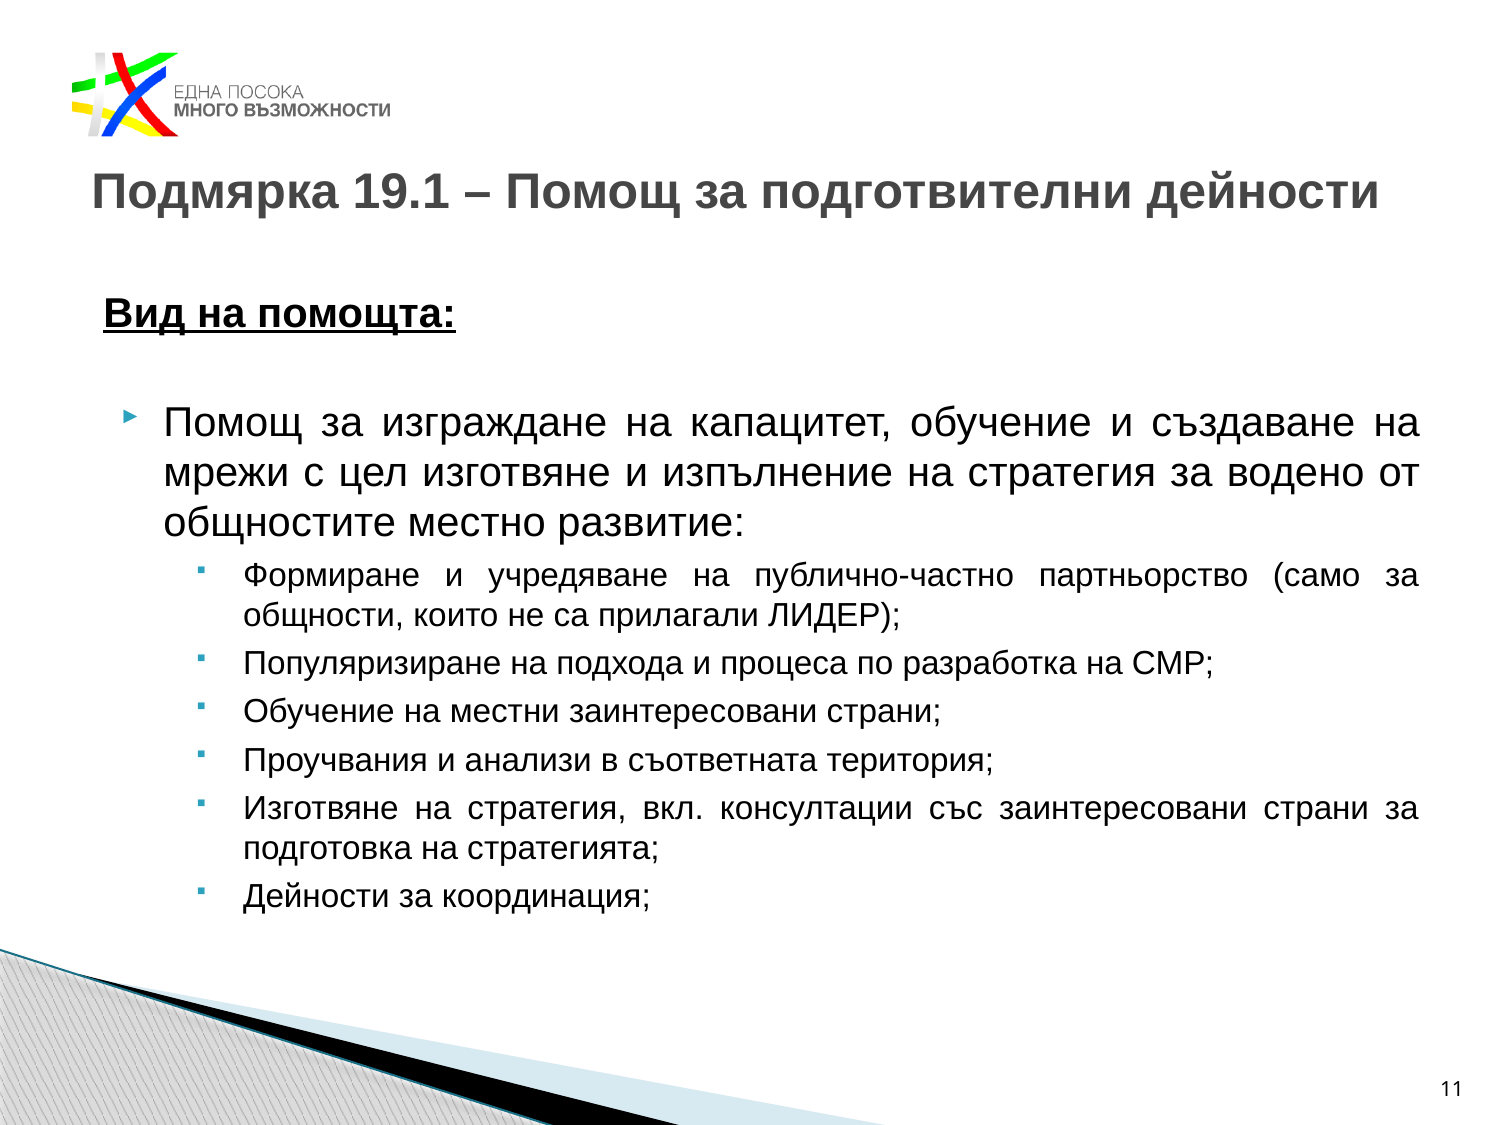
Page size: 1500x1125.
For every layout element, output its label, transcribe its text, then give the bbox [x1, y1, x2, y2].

slide_number 11 [1418, 1051, 1479, 1112]
title Подмярка 19.1 – Помощ за подготвителни дейности [76, 94, 1427, 283]
picture [41, 30, 420, 159]
text_box Вид на помощта: Помощ за изграждане на капацитет, обучение и създаване на мрежи с цел изготвяне и изпълнение на стратегия за водено от общностите местно развитие: Формиране и учредяване на публично-частно партньорство (само за общности, които не са прилагали ЛИДЕР); Популяризиране на подхода и процеса по разработка на СМР; Обучение на местни заинтересовани страни; Проучвания и анализи в съответната територия; Изготвяне на стратегия, вкл. консултации със заинтересовани страни за подготовка на стратегията; Дейности за координация; [88, 278, 1436, 980]
